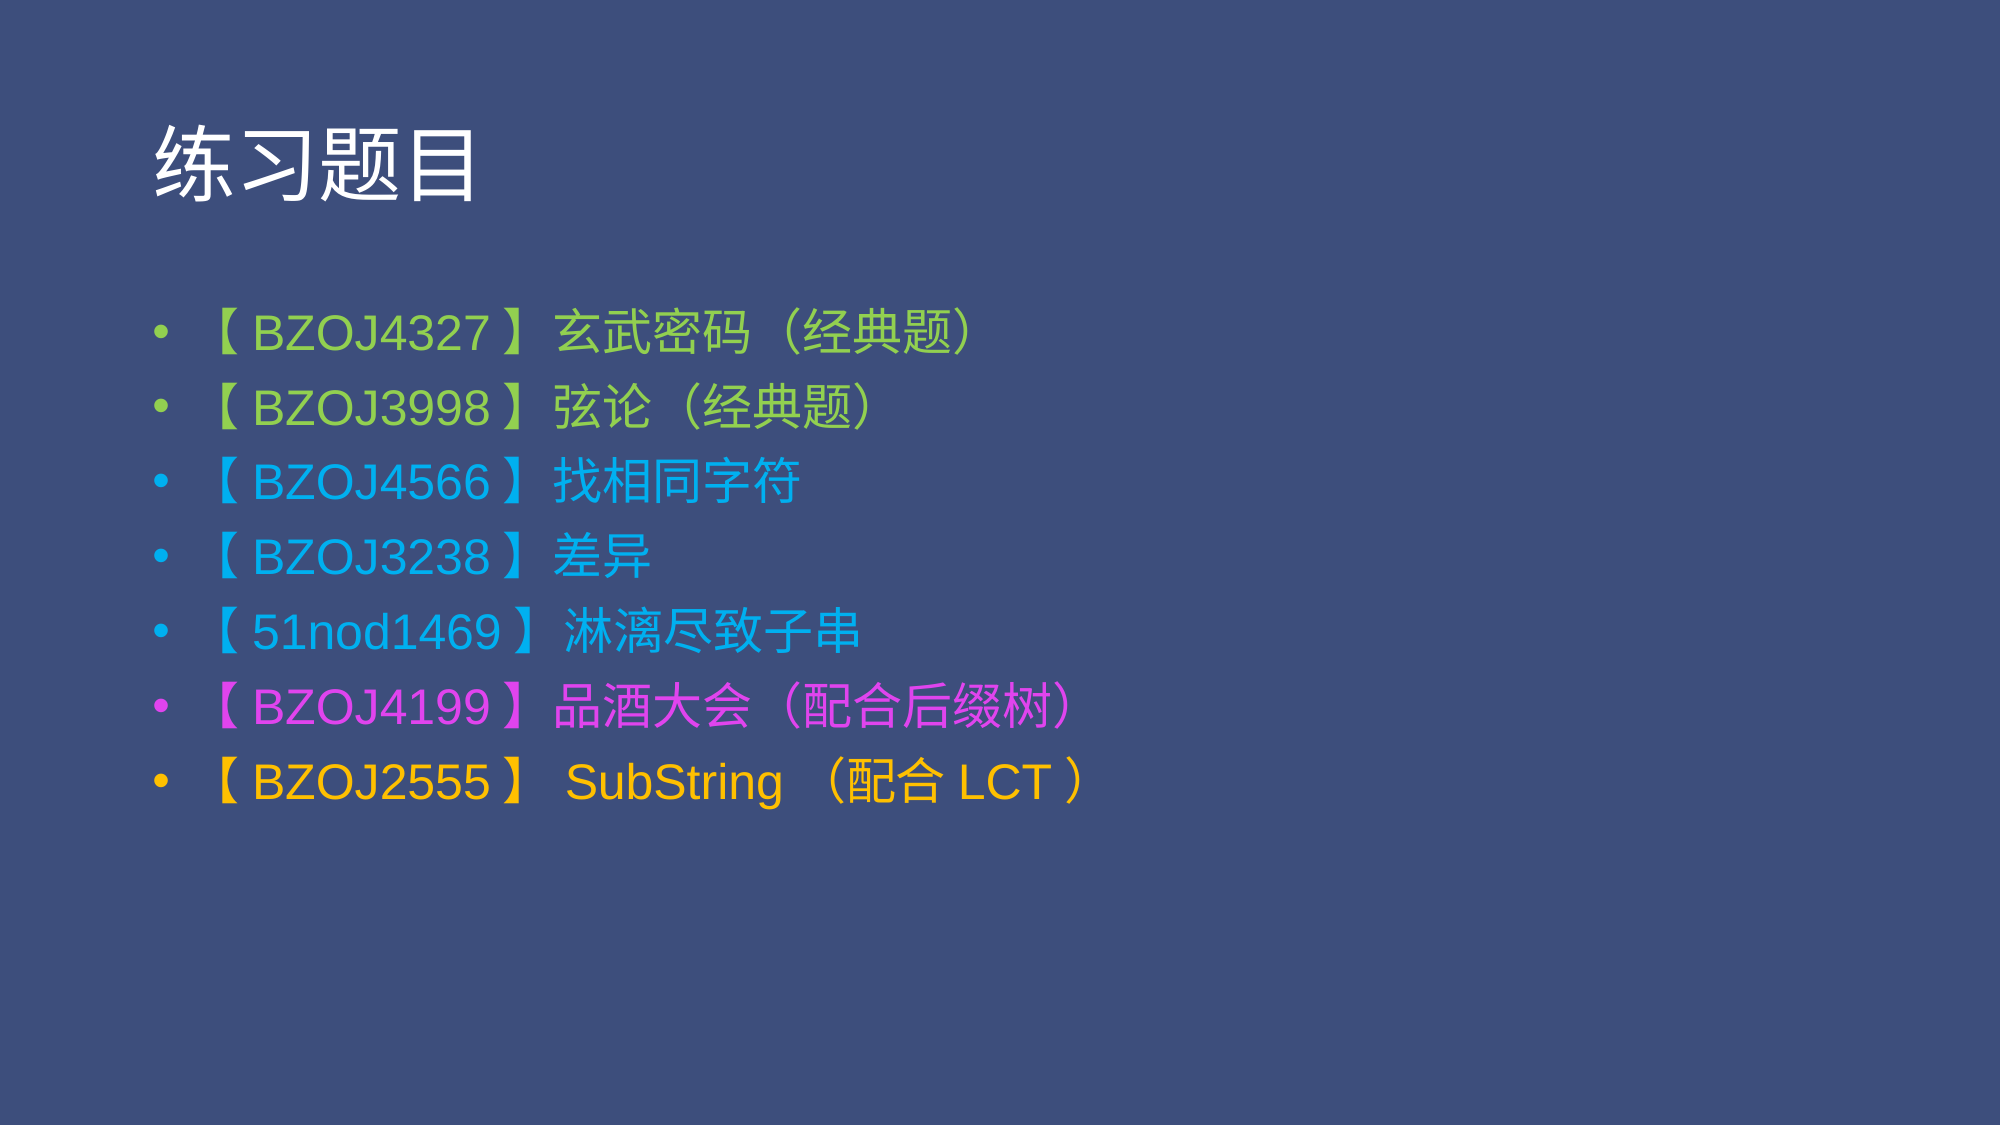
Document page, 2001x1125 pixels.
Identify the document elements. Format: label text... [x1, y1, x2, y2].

list 【BZOJ4327】玄武密码（经典题） 【BZOJ3998】弦论（经典题） 【BZOJ4566】找相同字符 【BZOJ3238】差异 【51nod1469】淋漓尽致子串 【BZOJ4199】品酒大会（配合后缀树） 【BZOJ2555】SubString（配合LCT） [137, 299, 1863, 1014]
title 练习题目 [137, 59, 1863, 278]
